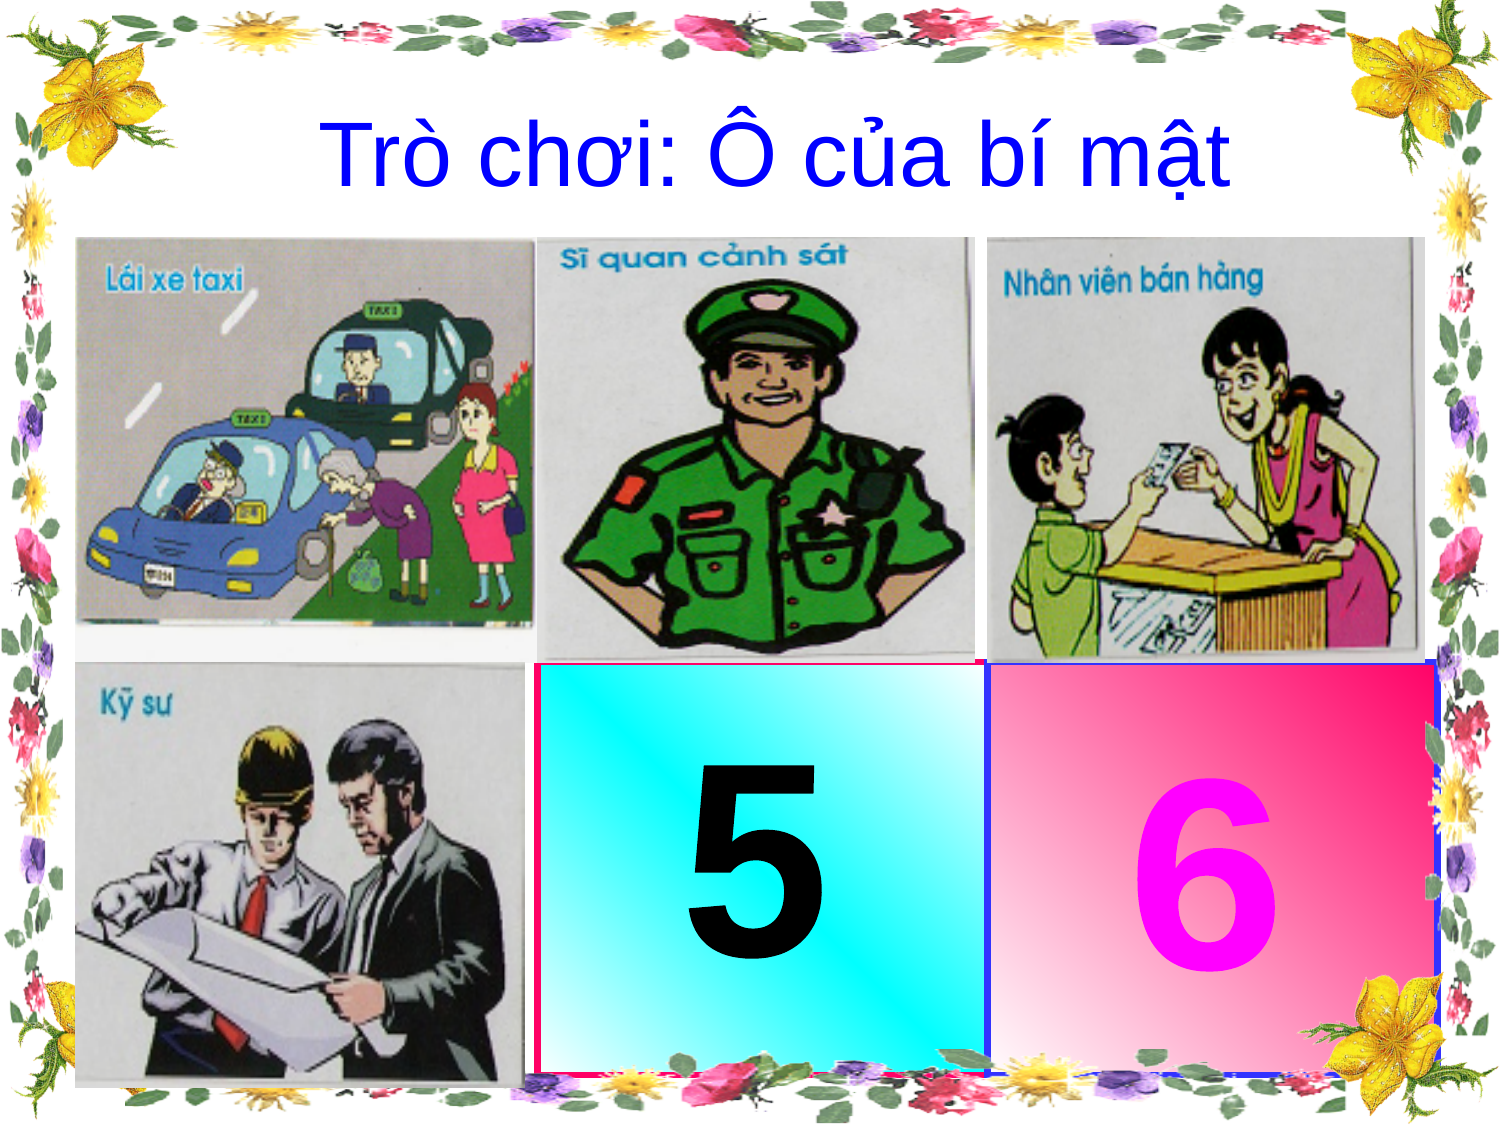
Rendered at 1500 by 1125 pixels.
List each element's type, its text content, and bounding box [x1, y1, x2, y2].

picture [987, 237, 1500, 663]
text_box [987, 661, 1438, 1048]
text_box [537, 661, 982, 1048]
picture [0, 237, 1500, 1125]
text_box Trò chơi: Ô của bí mật [212, 99, 1338, 200]
picture [0, 0, 1500, 209]
